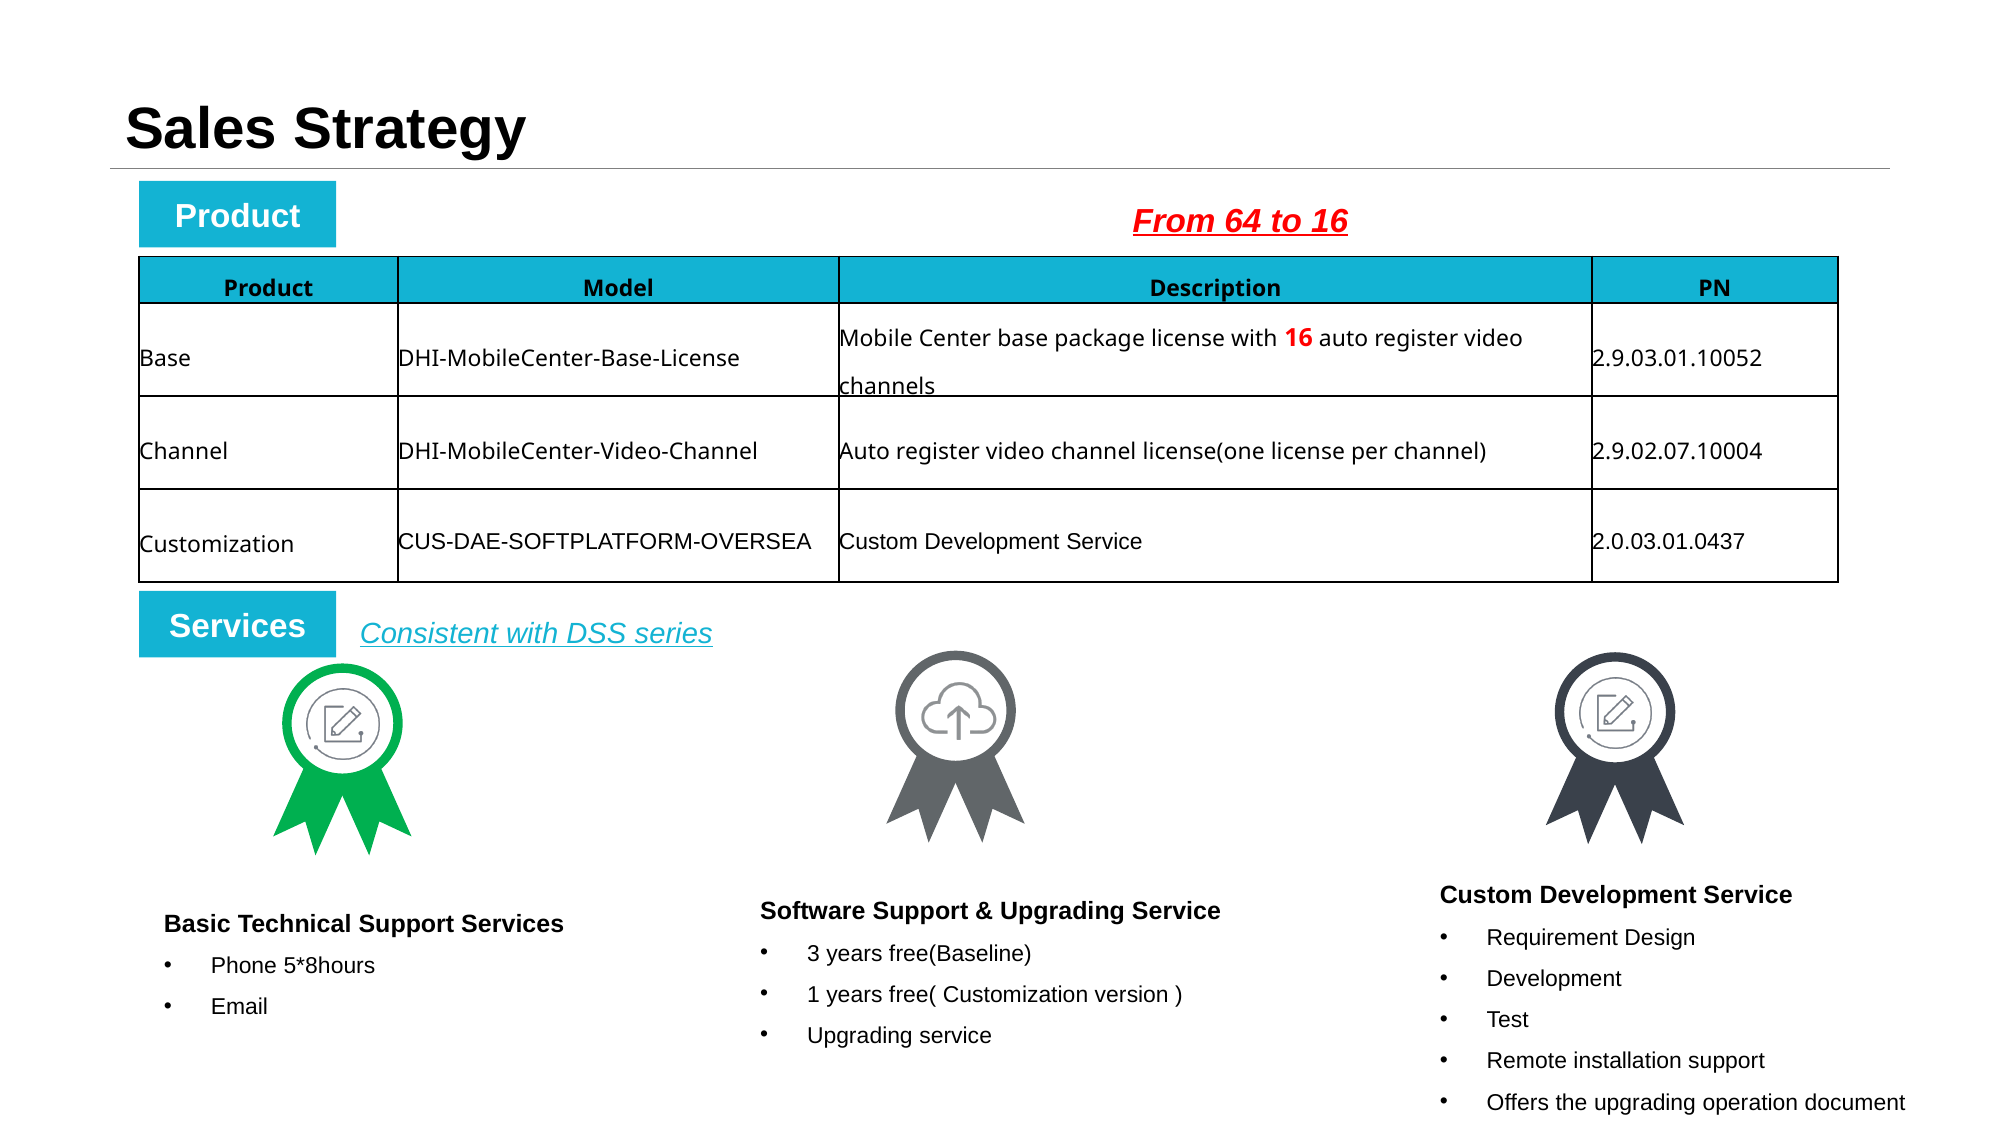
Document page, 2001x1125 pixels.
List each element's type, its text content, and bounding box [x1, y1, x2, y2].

table_header Product [140, 257, 397, 302]
table_cell 2.0.03.01.0437 [1593, 490, 1837, 581]
table_cell 2.9.03.01.10052 [1593, 304, 1837, 395]
table_cell 2.9.02.07.10004 [1593, 397, 1837, 488]
text_box Software Support & Upgrading Service 3 years free(Baseline) 1 years free( Customization version ) Upgrading service [730, 855, 1335, 1072]
text_box From 64 to 16 [1117, 191, 1364, 247]
text_box Consistent with DSS series [345, 607, 729, 657]
table_cell Mobile Center base package license with 16 auto register video channels [840, 304, 1591, 395]
text_box Product [139, 180, 337, 248]
title Sales Strategy [109, 0, 1890, 169]
table_cell Customization [140, 490, 397, 581]
text_box Basic Technical Support Services Phone 5*8hours Email [134, 868, 597, 1043]
table_cell DHI-MobileCenter-Video-Channel [399, 397, 838, 488]
table_cell CUS-DAE-SOFTPLATFORM-OVERSEA [399, 490, 838, 581]
table_cell Auto register video channel license(one license per channel) [840, 397, 1591, 488]
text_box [1559, 656, 1671, 840]
table_cell DHI-MobileCenter-Base-License [399, 304, 838, 395]
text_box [900, 655, 1012, 839]
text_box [286, 668, 398, 852]
text_box Custom Development Service Requirement Design Development Test Remote installation support Offers the upgrading operation document [1410, 855, 1953, 1125]
table_cell Base [140, 304, 397, 395]
table_header PN [1593, 257, 1837, 302]
table_header Model [399, 257, 838, 302]
table_header Description [840, 257, 1591, 302]
table_cell Custom Development Service [840, 490, 1591, 581]
table_cell Channel [140, 397, 397, 488]
text_box Services [139, 590, 337, 658]
